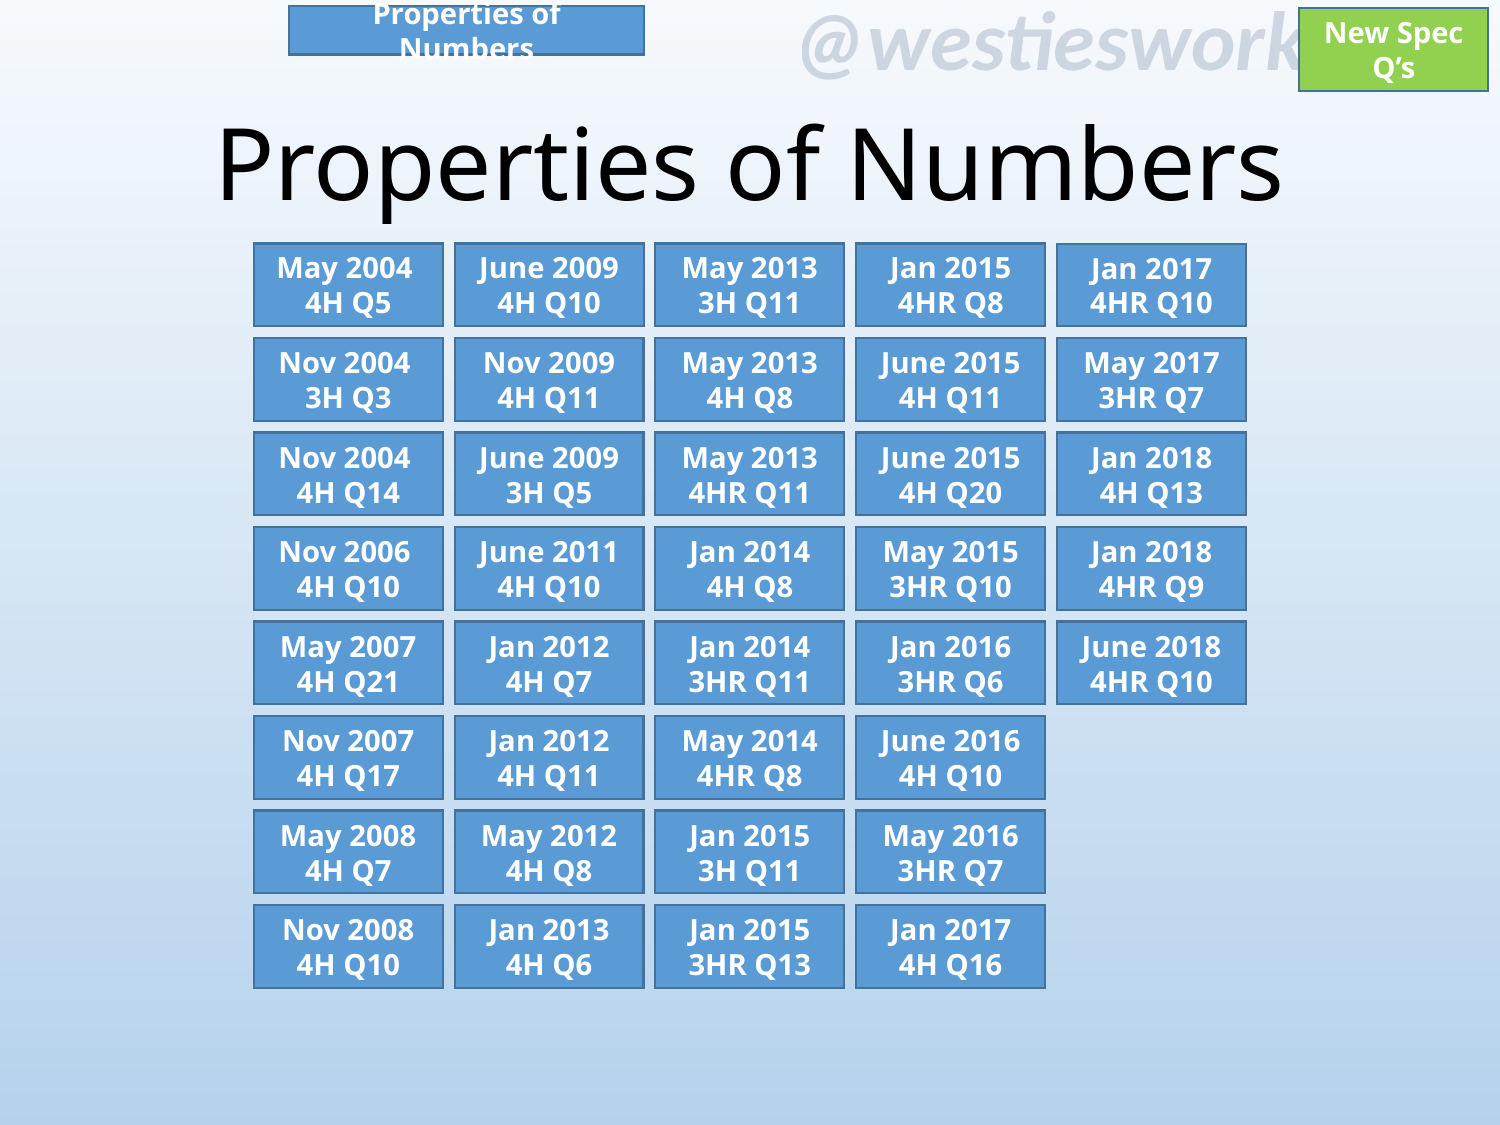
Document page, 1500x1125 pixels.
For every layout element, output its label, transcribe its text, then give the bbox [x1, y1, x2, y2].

text_box Jan 2017 4H Q16 [855, 904, 1046, 989]
text_box Jan 2017 4HR Q10 [1056, 243, 1247, 327]
text_box Jan 2018 4H Q13 [1056, 431, 1247, 516]
text_box Jan 2012 4H Q7 [454, 620, 645, 705]
text_box May 2008 4H Q7 [253, 809, 444, 894]
text_box Jan 2015 4HR Q8 [855, 242, 1046, 327]
text_box June 2015 4H Q11 [855, 337, 1046, 422]
text_box June 2009 4H Q10 [454, 242, 645, 327]
text_box May 2016 3HR Q7 [855, 809, 1046, 894]
text_box Jan 2012 4H Q11 [454, 715, 645, 800]
text_box Nov 2008 4H Q10 [253, 904, 444, 989]
text_box May 2012 4H Q8 [454, 809, 645, 894]
text_box May 2013 4H Q8 [654, 337, 845, 422]
text_box Jan 2016 3HR Q6 [855, 620, 1046, 705]
text_box June 2009 3H Q5 [454, 431, 645, 516]
text_box May 2014 4HR Q8 [654, 715, 845, 800]
text_box May 2004 4H Q5 [253, 242, 444, 327]
text_box New Spec Q’s [1298, 7, 1489, 92]
text_box May 2013 3H Q11 [654, 242, 845, 327]
text_box Nov 2004 3H Q3 [253, 337, 444, 422]
text_box Jan 2015 3H Q11 [654, 809, 845, 894]
text_box June 2016 4H Q10 [855, 715, 1046, 800]
title Properties of Numbers [103, 59, 1397, 278]
text_box Nov 2009 4H Q11 [454, 337, 645, 422]
text_box Jan 2014 4H Q8 [654, 526, 845, 611]
text_box Nov 2004 4H Q14 [253, 431, 444, 516]
text_box Nov 2007 4H Q17 [253, 715, 444, 800]
text_box June 2018 4HR Q10 [1056, 620, 1247, 705]
text_box Jan 2018 4HR Q9 [1056, 526, 1247, 611]
text_box Nov 2006 4H Q10 [253, 526, 444, 611]
text_box Jan 2014 3HR Q11 [654, 620, 845, 705]
text_box May 2007 4H Q21 [253, 620, 444, 705]
text_box June 2011 4H Q10 [454, 526, 645, 611]
text_box Jan 2013 4H Q6 [454, 904, 645, 989]
text_box May 2013 4HR Q11 [654, 431, 845, 516]
text_box Properties of Numbers [288, 5, 645, 56]
text_box May 2017 3HR Q7 [1056, 337, 1247, 422]
text_box June 2015 4H Q20 [855, 431, 1046, 516]
text_box May 2015 3HR Q10 [855, 526, 1046, 611]
text_box Jan 2015 3HR Q13 [654, 904, 845, 989]
